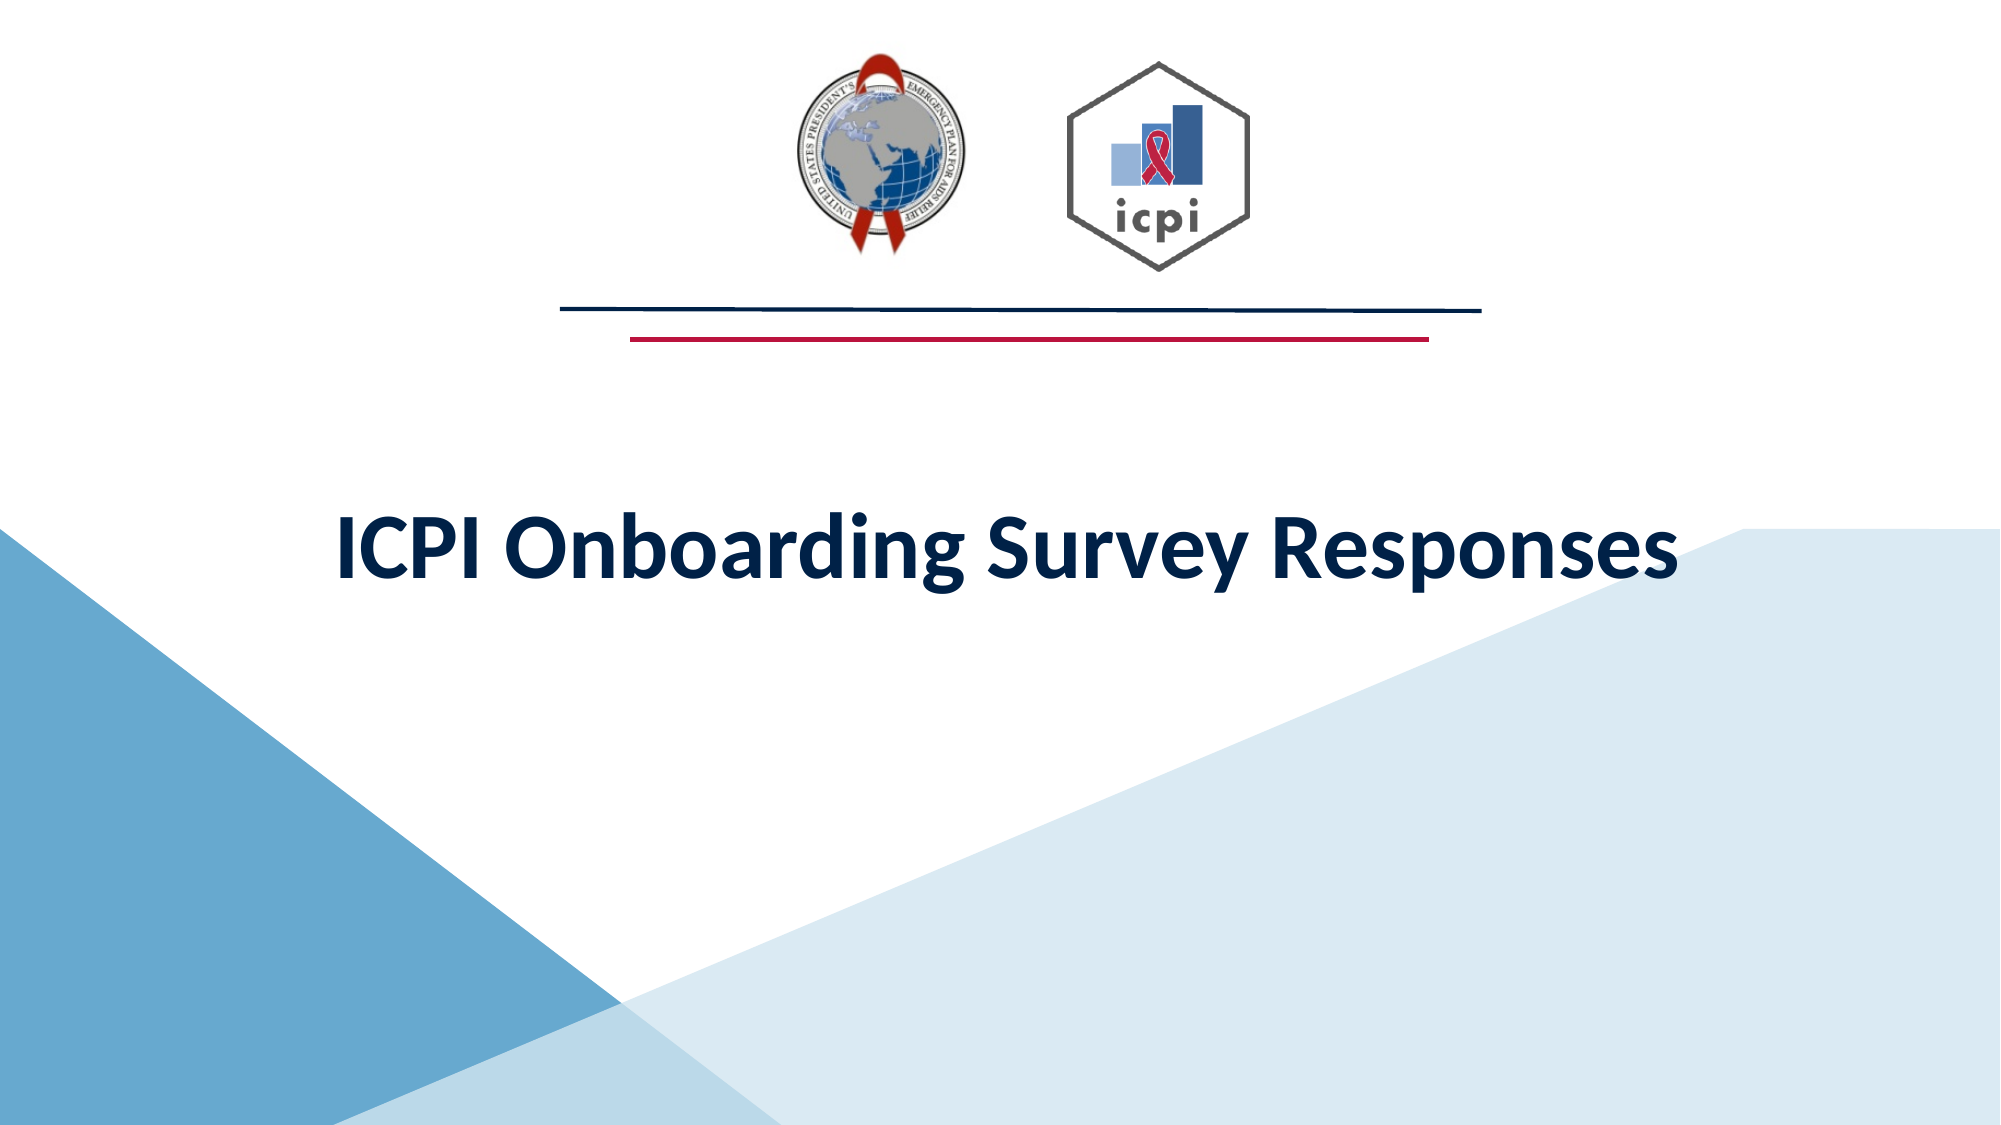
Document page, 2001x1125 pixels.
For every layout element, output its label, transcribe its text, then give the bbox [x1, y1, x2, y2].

text_box ICPI Onboarding Survey Responses [274, 451, 1741, 630]
picture [748, 24, 1008, 284]
picture [1067, 61, 1250, 275]
